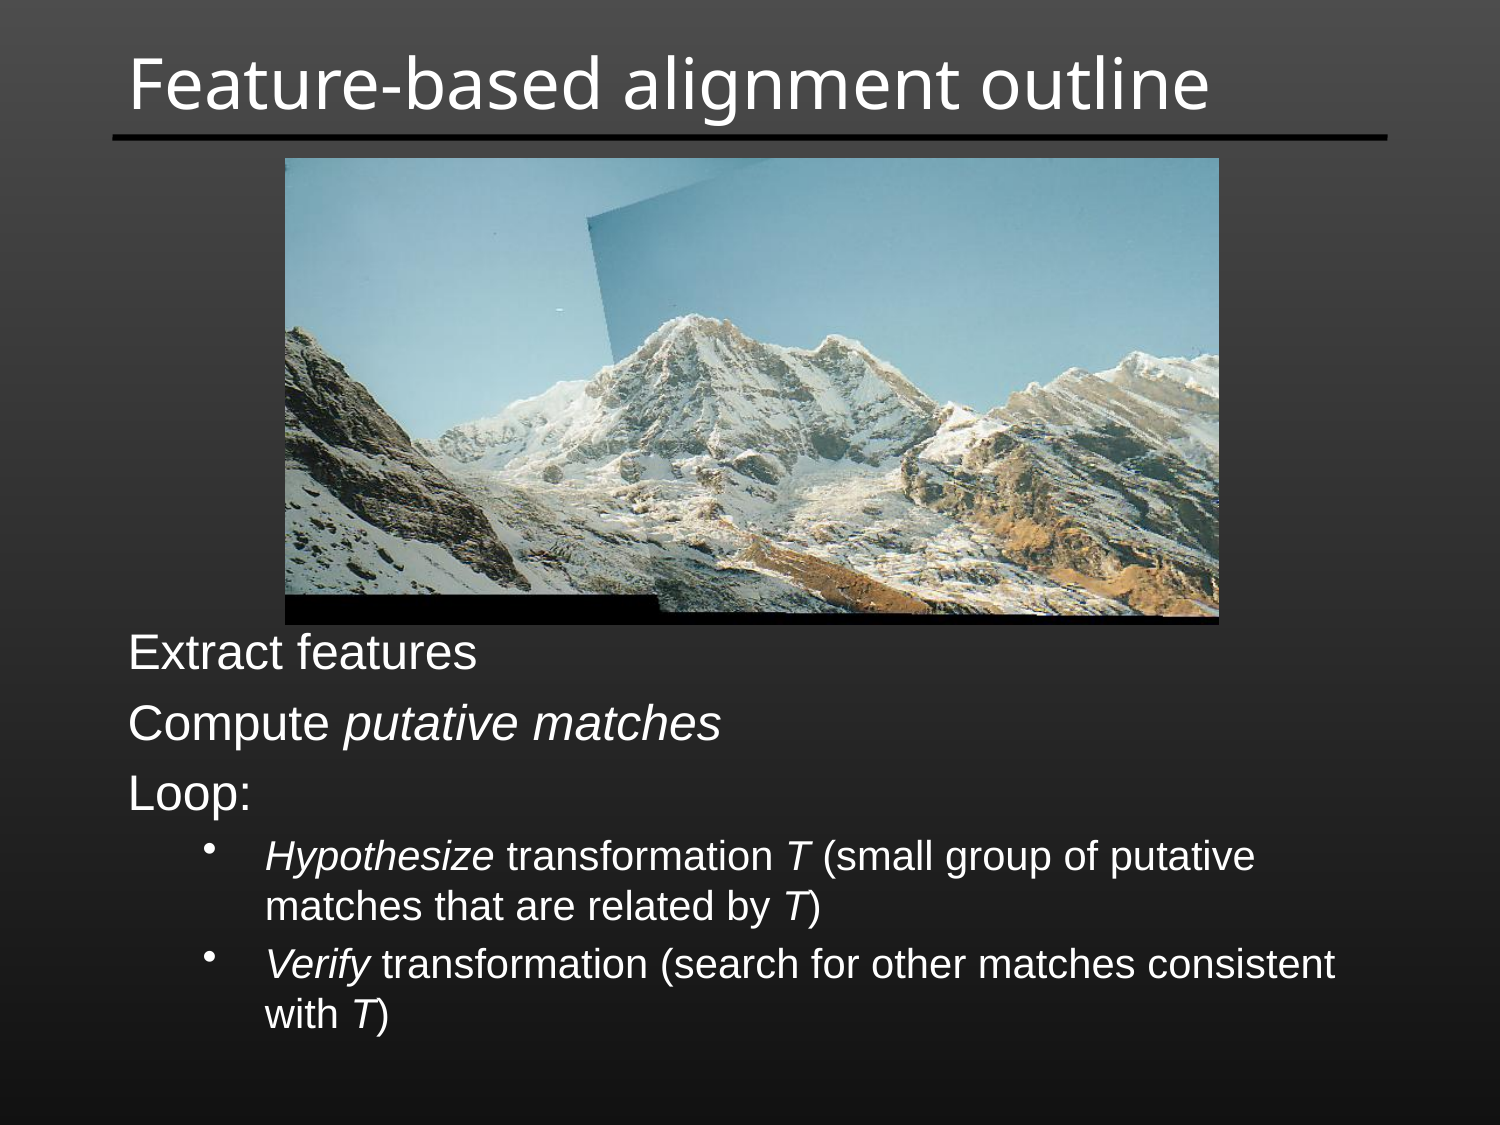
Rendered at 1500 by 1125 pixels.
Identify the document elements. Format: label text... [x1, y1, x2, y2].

picture [284, 157, 1219, 626]
list Extract features Compute putative matches Loop: Hypothesize transformation T (small group of putative matches that are related by T) Verify transformation (search for other matches consistent with T) [112, 612, 1388, 1125]
title Feature-based alignment outline [112, 12, 1388, 151]
